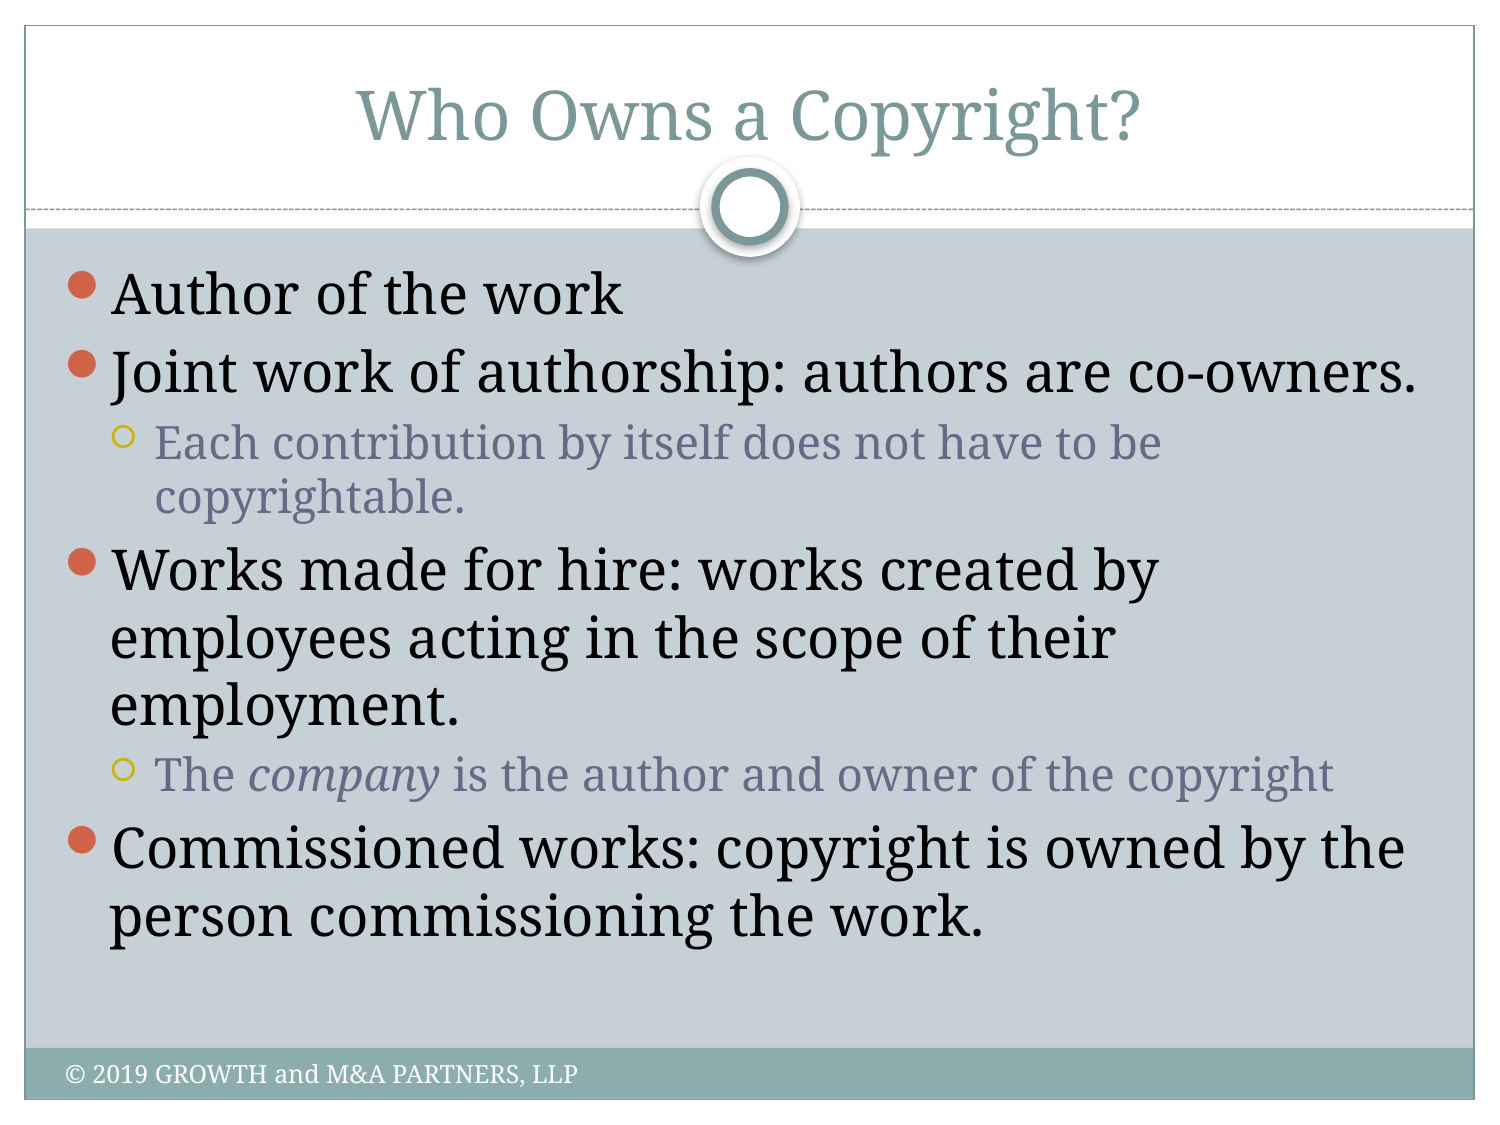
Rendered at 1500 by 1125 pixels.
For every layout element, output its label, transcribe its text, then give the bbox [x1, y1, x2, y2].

title Who Owns a Copyright? [49, 37, 1450, 162]
footer © 2019 GROWTH and M&A PARTNERS, LLP [50, 1051, 638, 1112]
list Author of the work Joint work of authorship: authors are co-owners. Each contribution by itself does not have to be copyrightable. Works made for hire: works created by employees acting in the scope of their employment. The company is the author and owner of the copyright Commissioned works: copyright is owned by the person commissioning the work. [49, 250, 1445, 1001]
